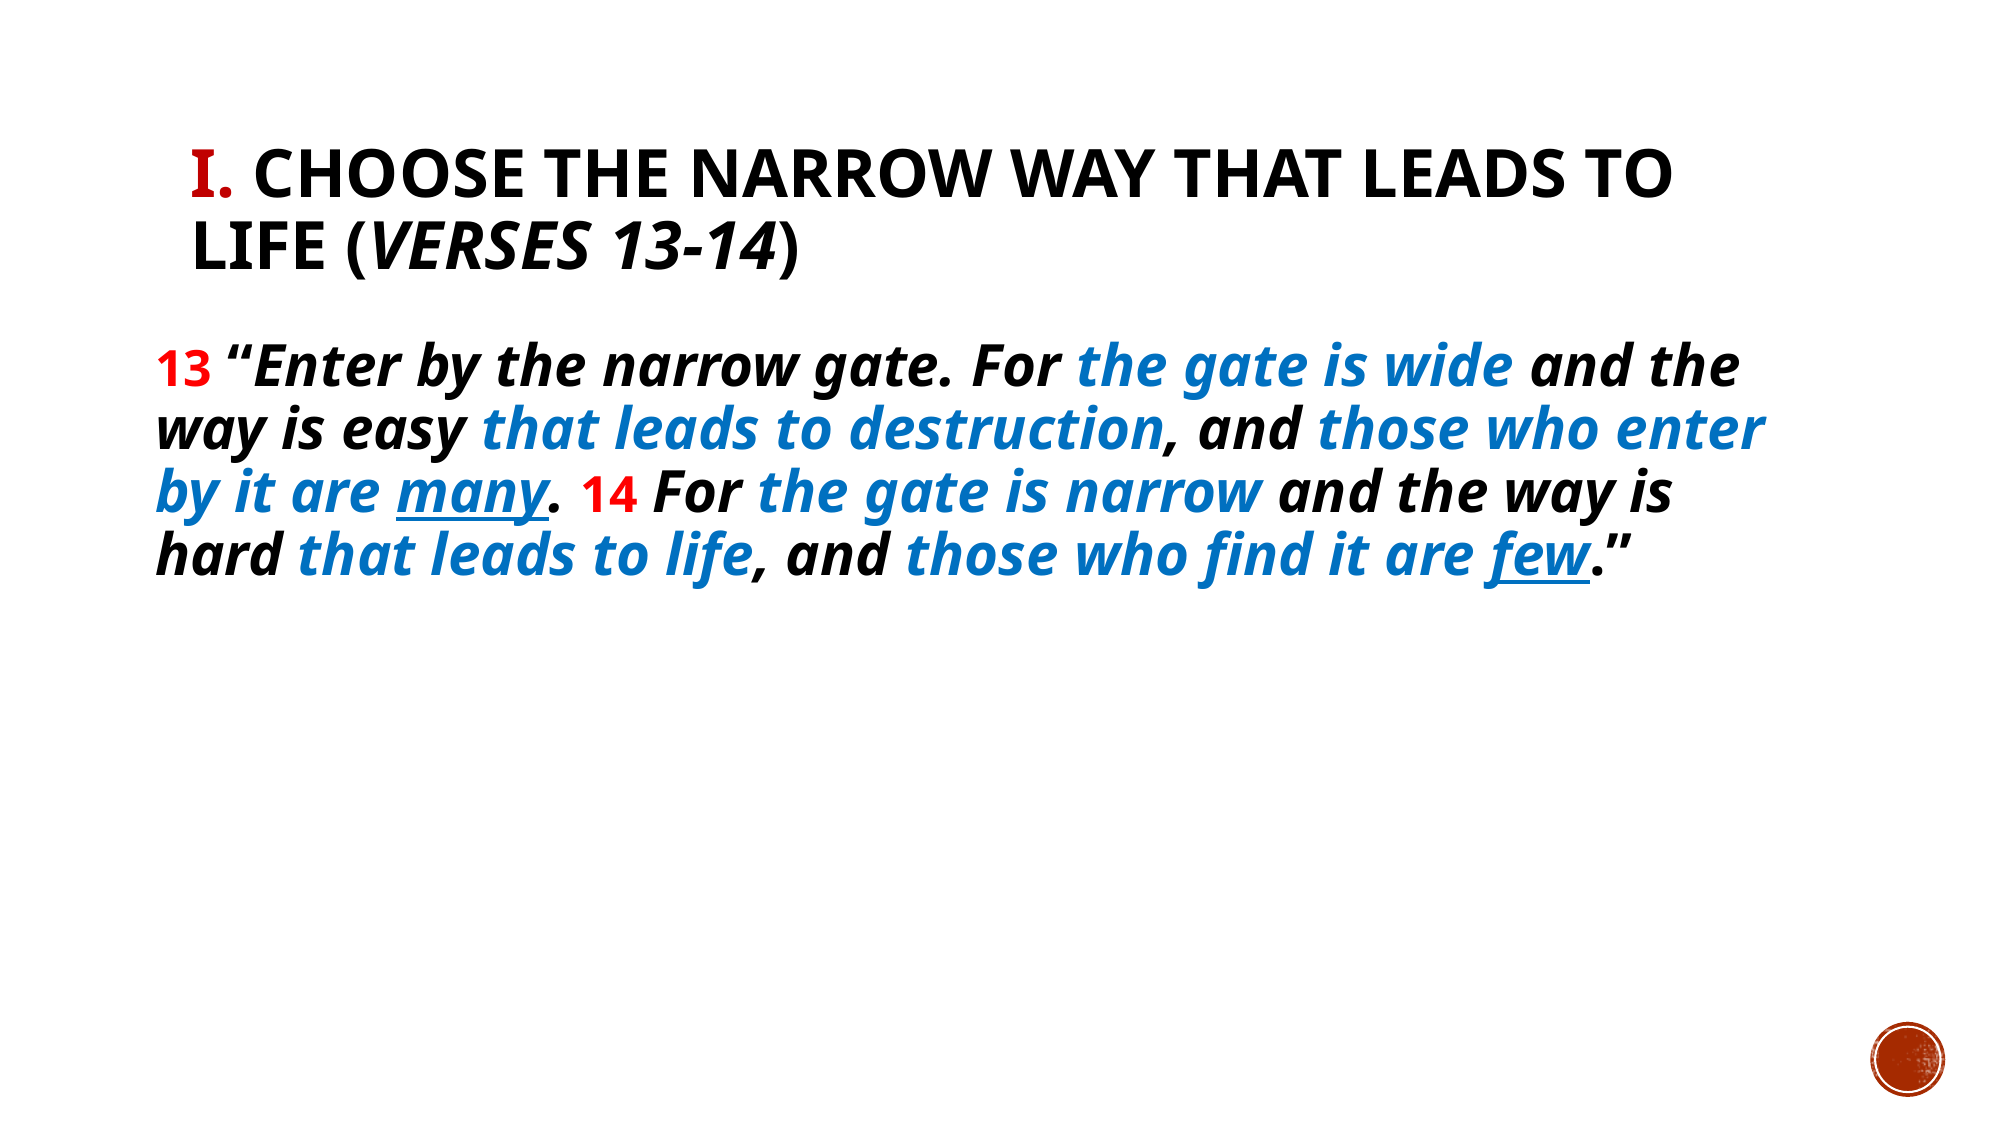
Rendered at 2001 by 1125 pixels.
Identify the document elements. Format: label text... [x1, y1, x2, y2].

list 13 “Enter by the narrow gate. For the gate is wide and the way is easy that leads to destruction, and those who enter by it are many. 14 For the gate is narrow and the way is hard that leads to life, and those who find it are few.” [140, 328, 1791, 1106]
title I. Choose the narrow way that leads to life (verses 13-14) [175, 79, 1826, 344]
